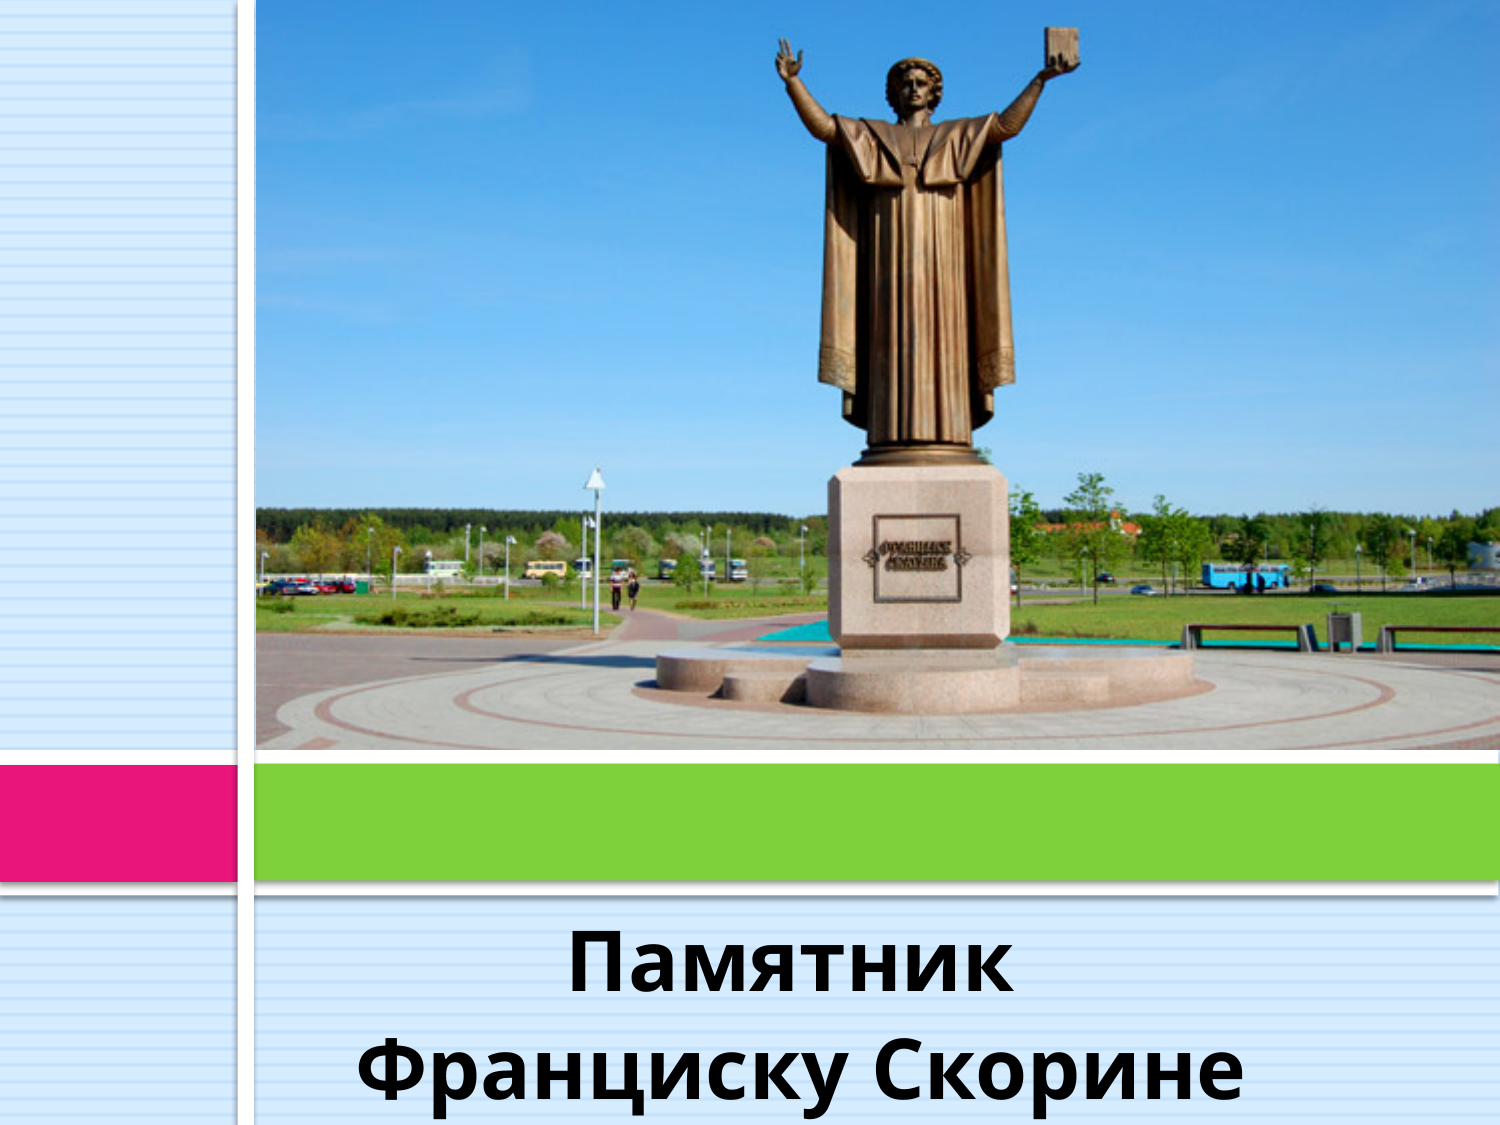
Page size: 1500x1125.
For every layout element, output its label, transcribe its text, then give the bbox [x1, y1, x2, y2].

picture [255, 0, 1500, 750]
list Памятник Франциску Скорине [140, 900, 1463, 1125]
